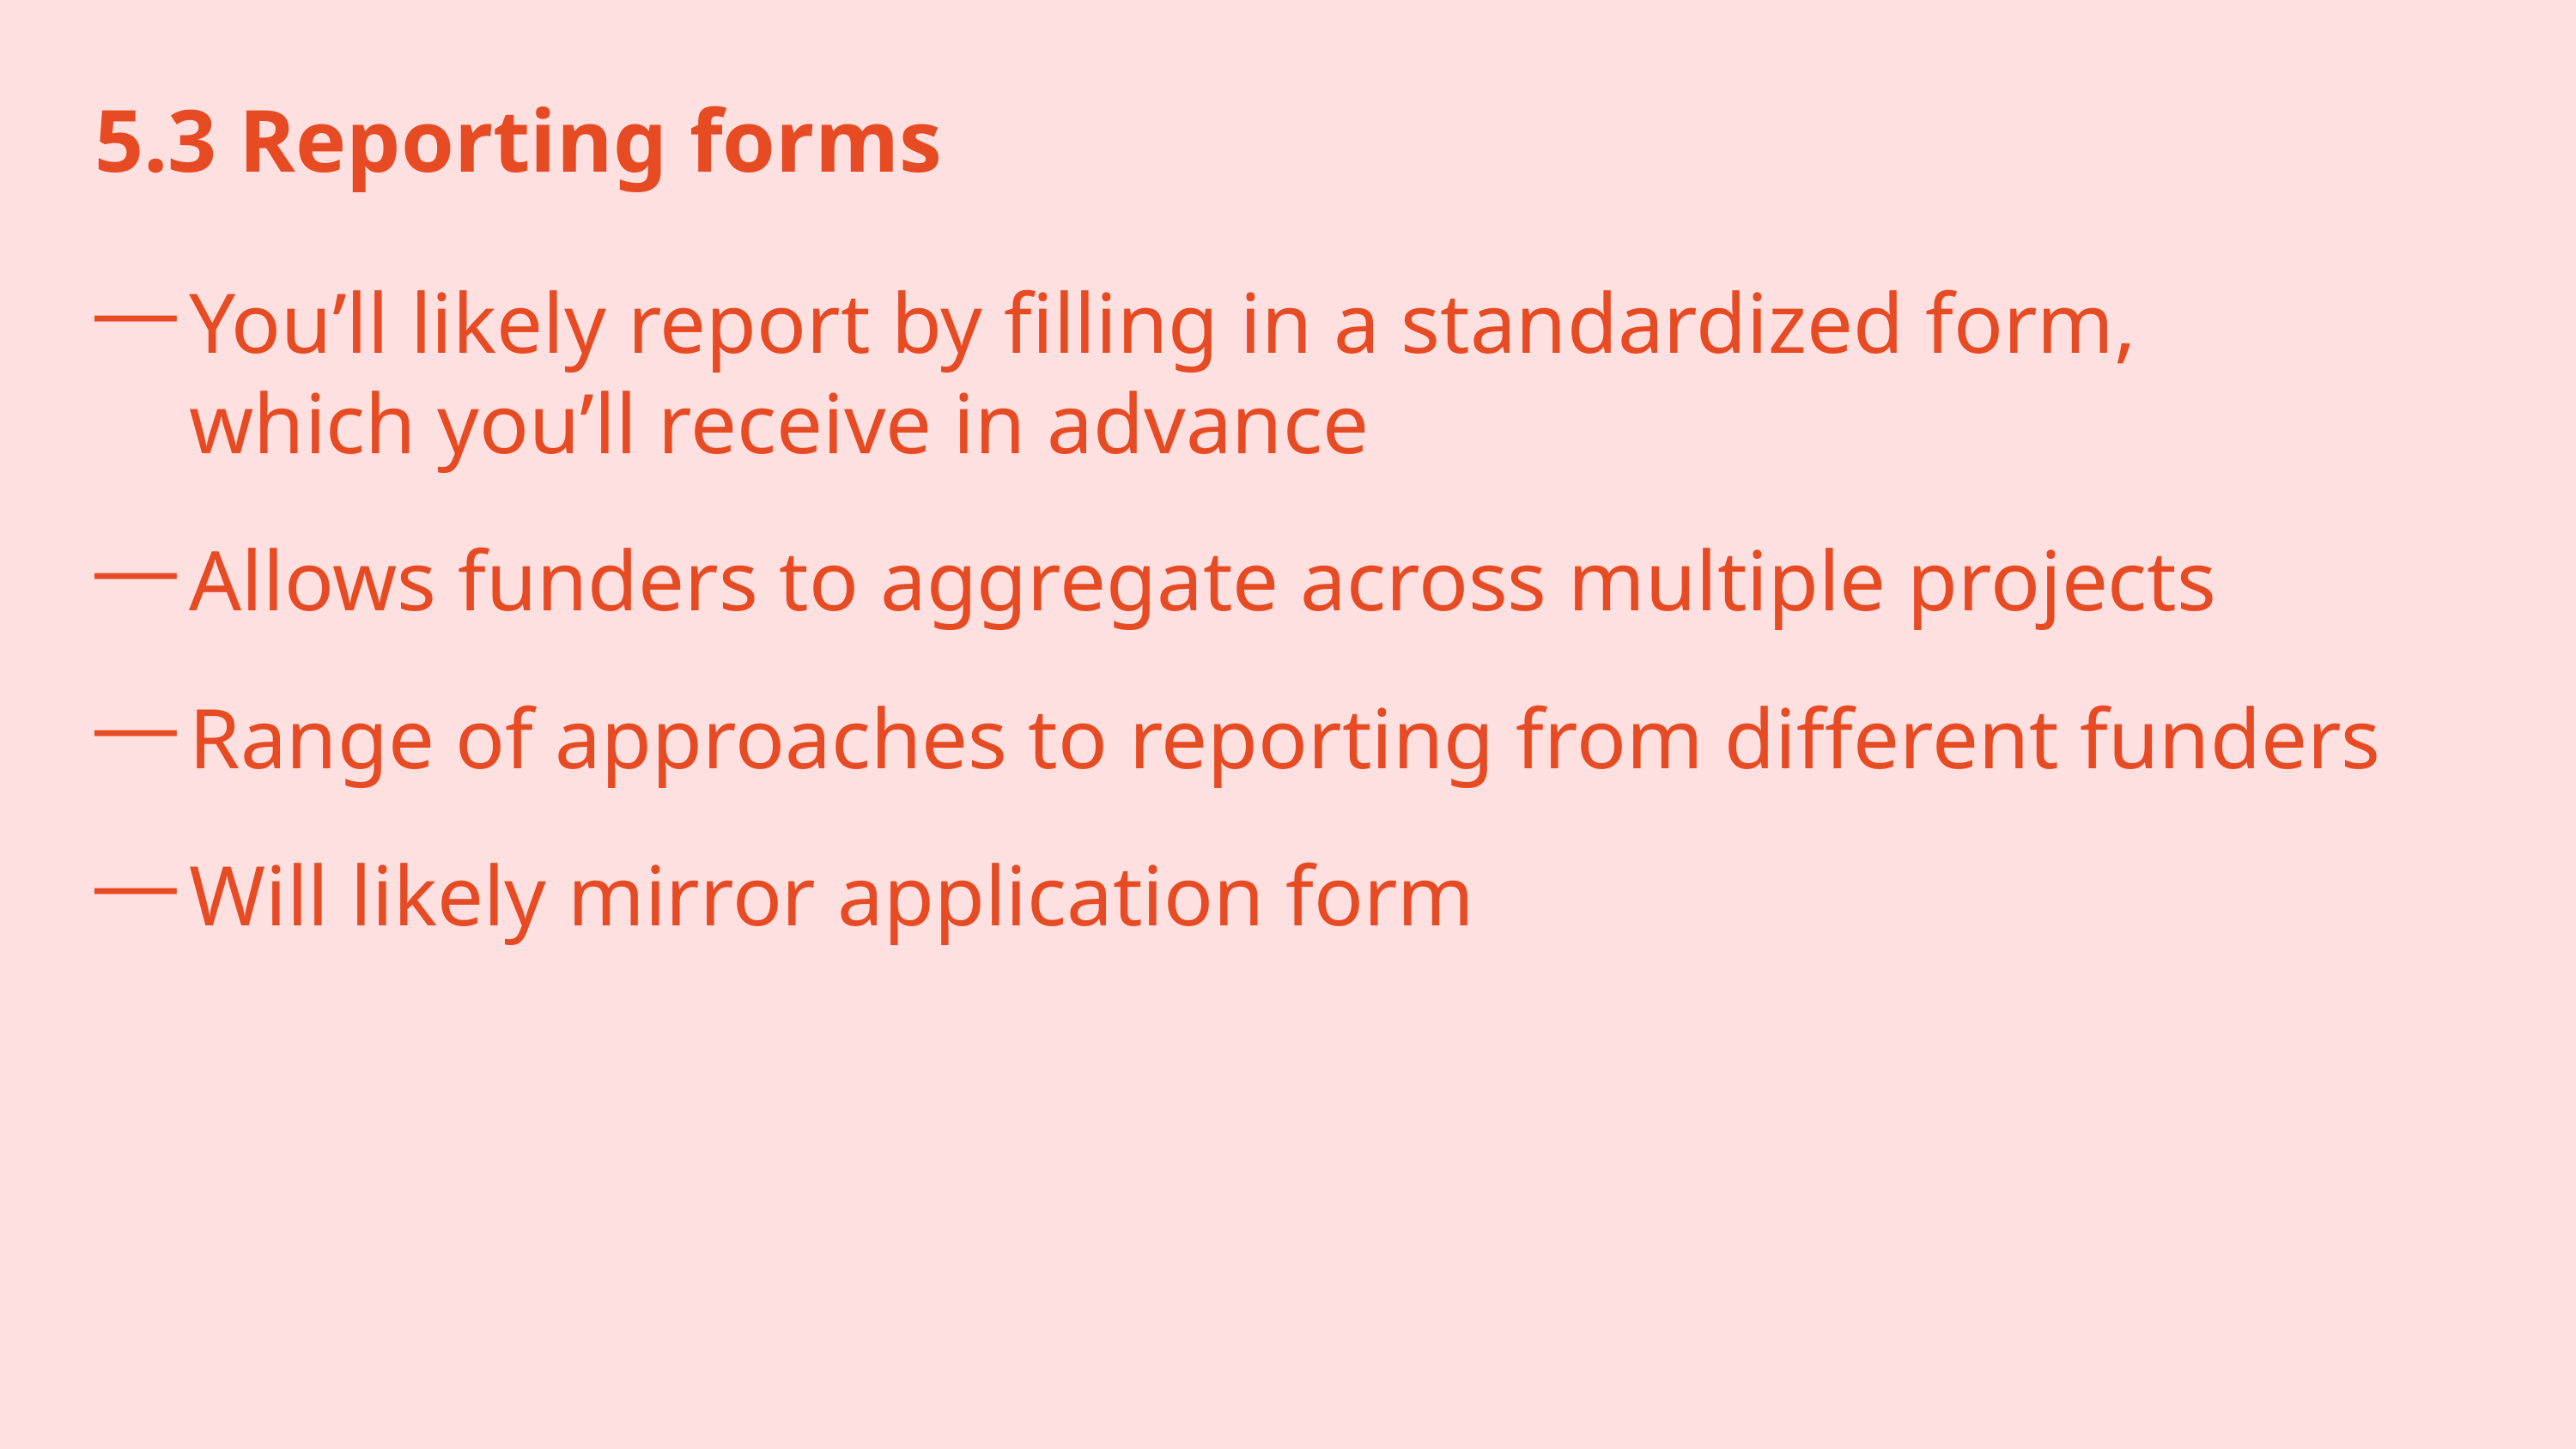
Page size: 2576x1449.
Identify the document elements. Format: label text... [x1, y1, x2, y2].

list 5.3 Reporting forms [94, 86, 2482, 188]
list You’ll likely report by filling in a standardized form, which you’ll receive in advance Allows funders to aggregate across multiple projects Range of approaches to reporting from different funders Will likely mirror application form [94, 269, 2482, 941]
